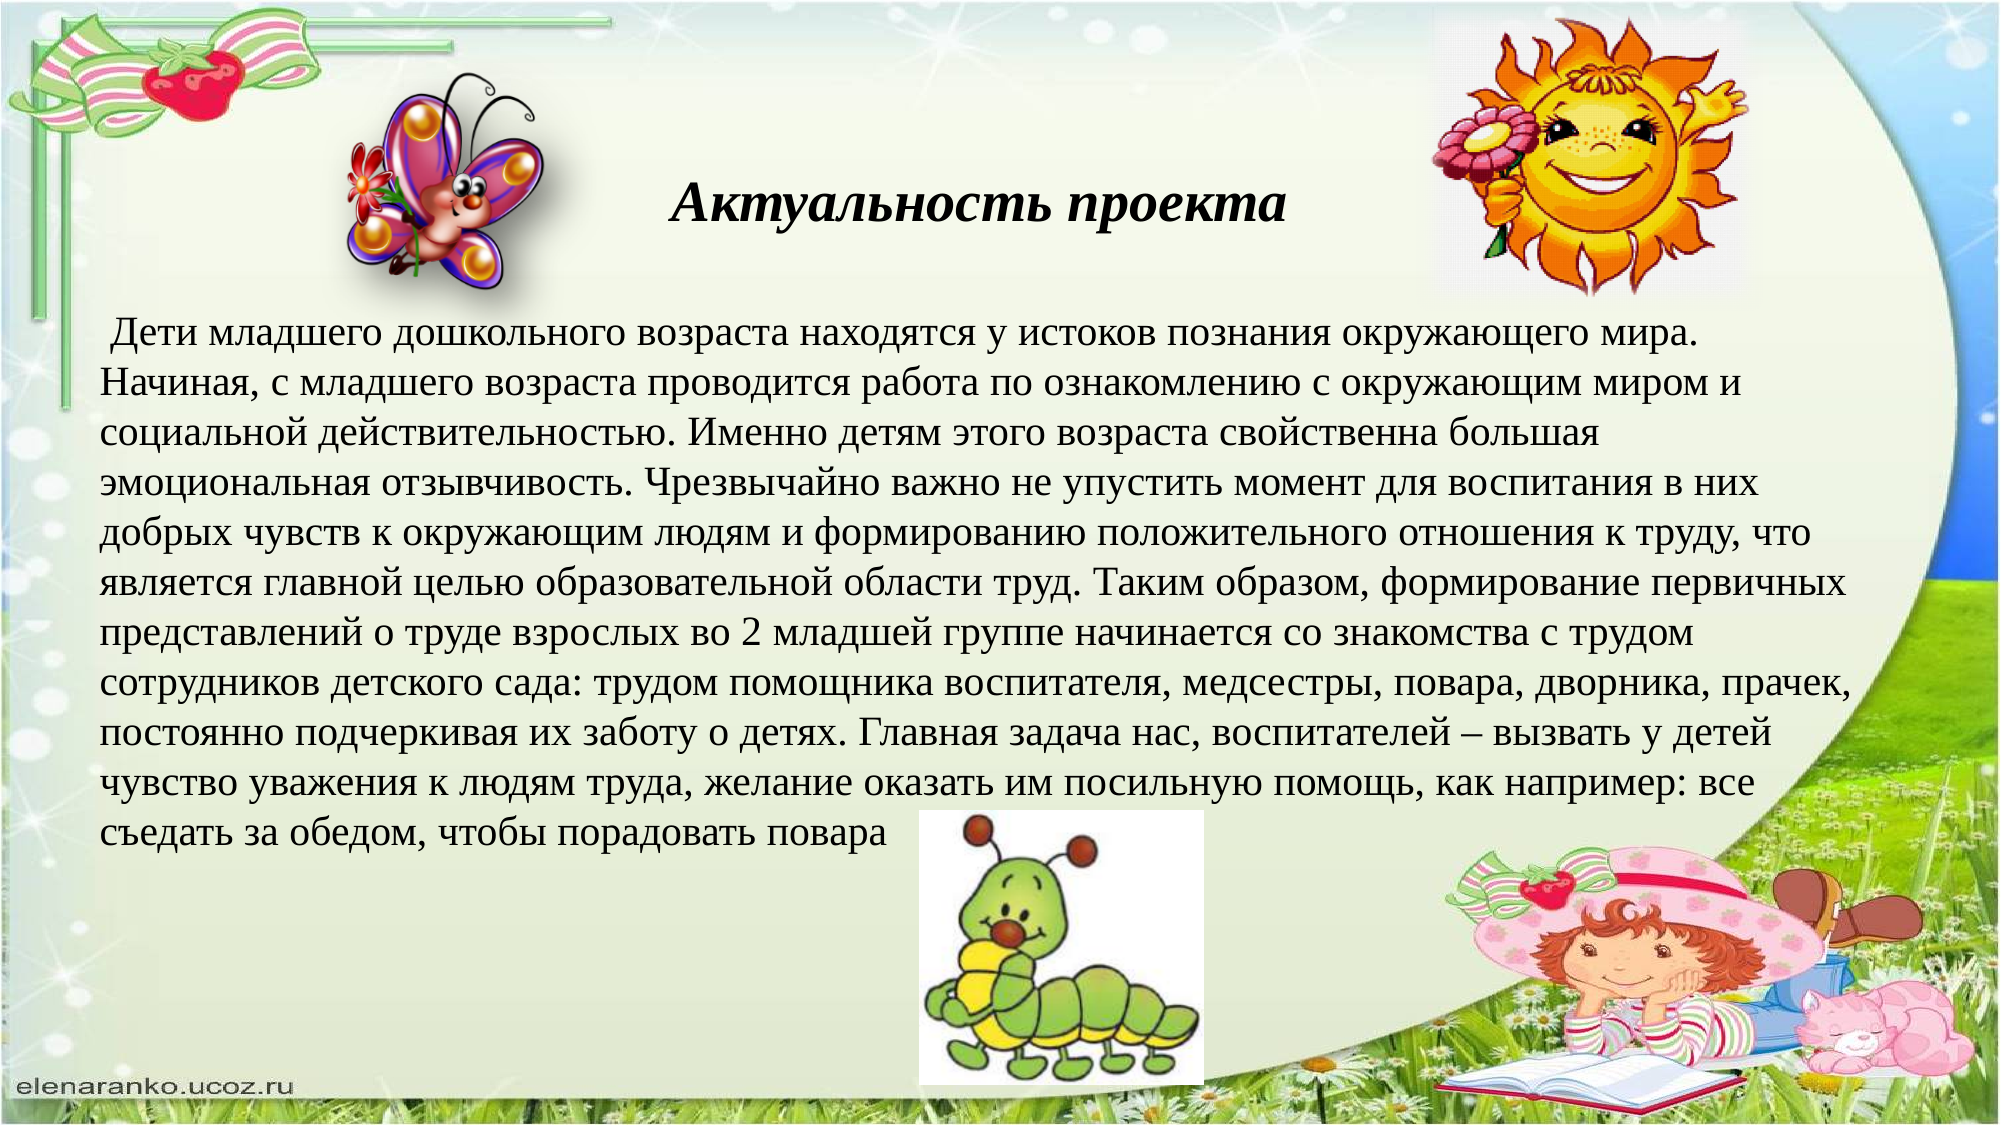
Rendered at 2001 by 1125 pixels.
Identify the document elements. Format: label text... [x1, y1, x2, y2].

picture [0, 0, 2001, 1125]
text_box Актуальность проекта Дети младшего дошкольного возраста находятся у истоков познания окружающего мира. Начиная, с младшего возраста проводится работа по ознакомлению с окружающим миром и социальной действительностью. Именно детям этого возраста свойственна большая эмоциональная отзывчивость. Чрезвычайно важно не упустить момент для воспитания в них добрых чувств к окружающим людям и формированию положительного отношения к труду, что является главной целью образовательной области труд. Таким образом, формирование первичных представлений о труде взрослых во 2 младшей группе начинается со знакомства с трудом сотрудников детского сада: трудом помощника воспитателя, медсестры, повара, дворника, прачек, постоянно подчеркивая их заботу о детях. Главная задача нас, воспитателей – вызвать у детей чувство уважения к людям труда, желание оказать им посильную помощь, как например: все съедать за обедом, чтобы порадовать повара [84, 156, 1875, 861]
